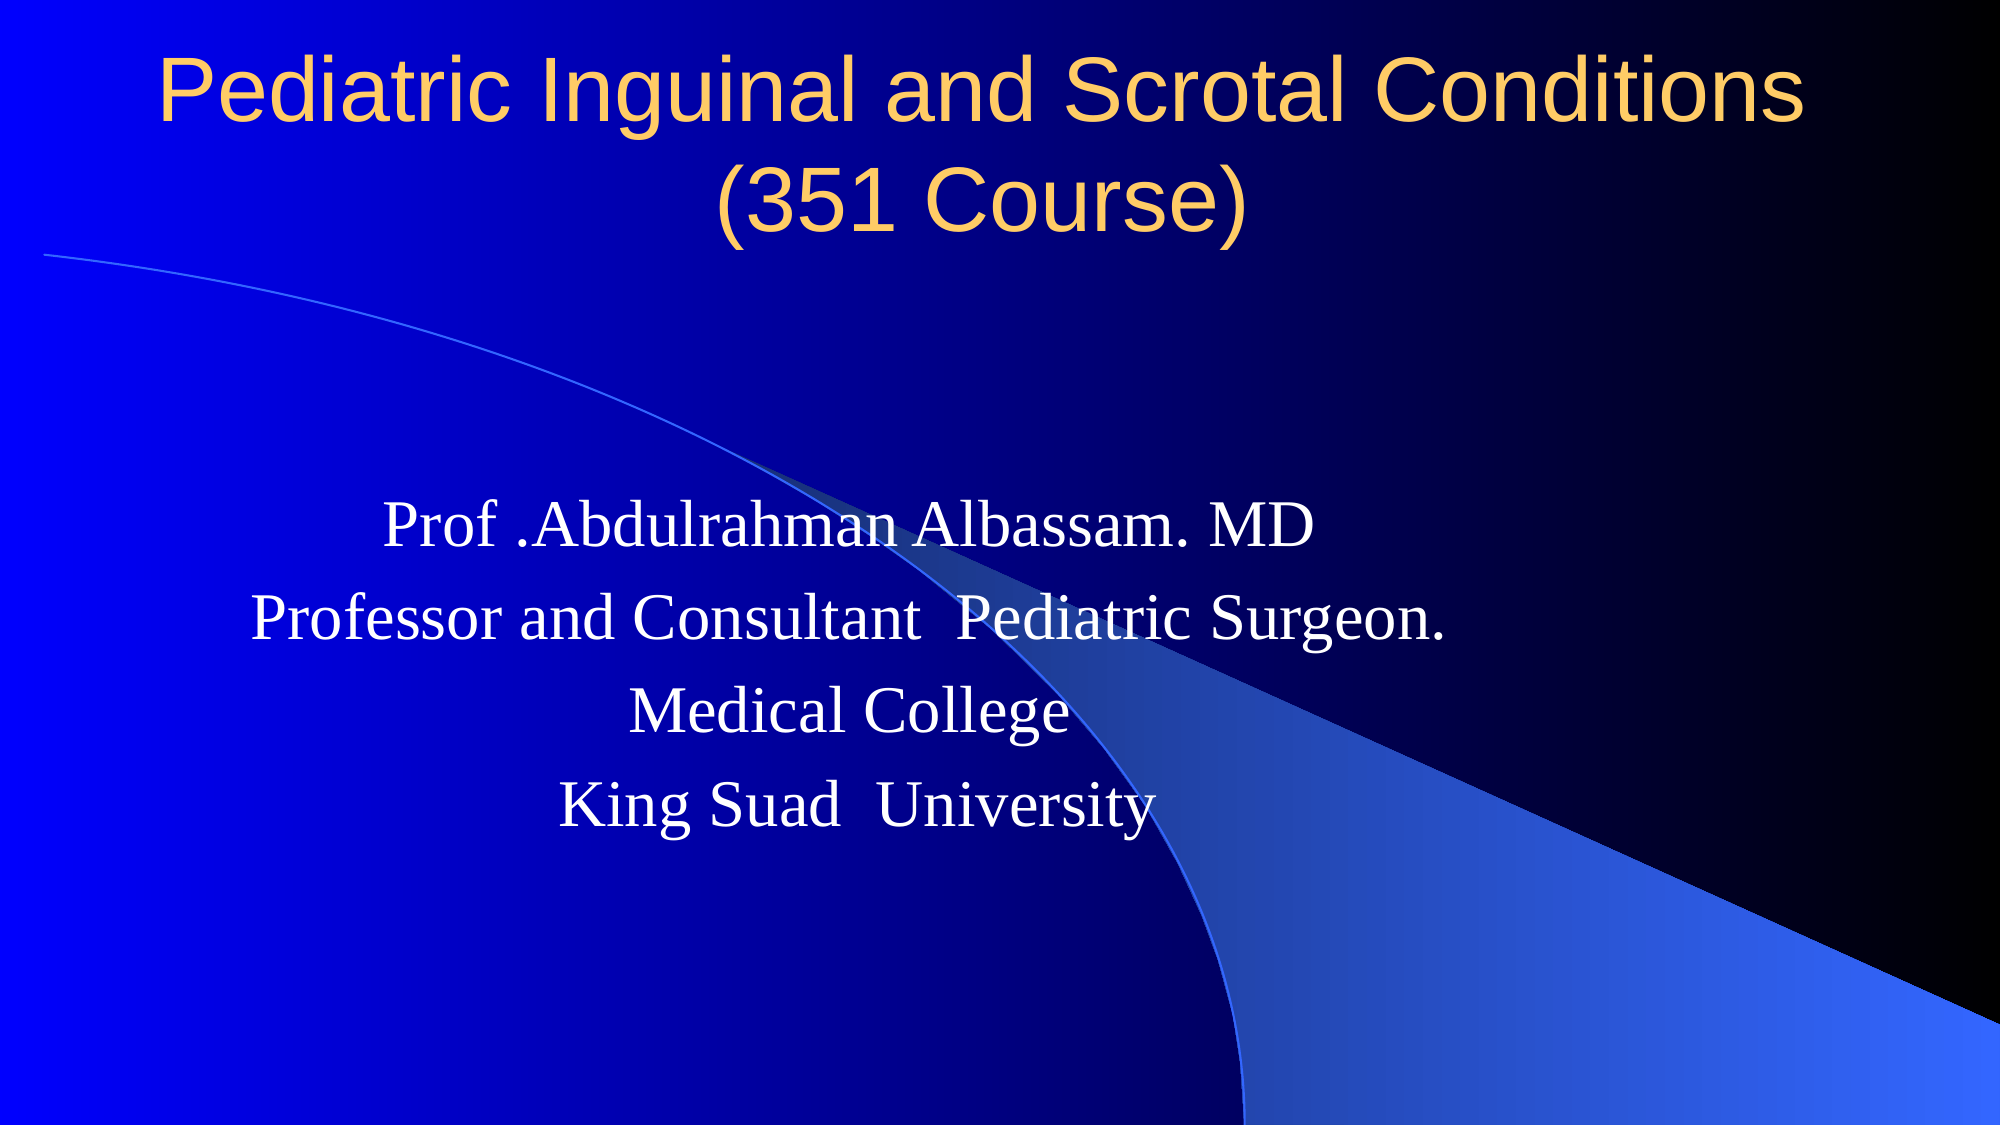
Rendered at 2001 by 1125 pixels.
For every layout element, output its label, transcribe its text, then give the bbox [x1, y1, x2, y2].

title Pediatric Inguinal and Scrotal Conditions (351 Course) [0, 125, 1983, 258]
subtitle Prof .Abdulrahman Albassam. MD Professor and Consultant Pediatric Surgeon. Medical College King Suad University [150, 562, 1550, 850]
